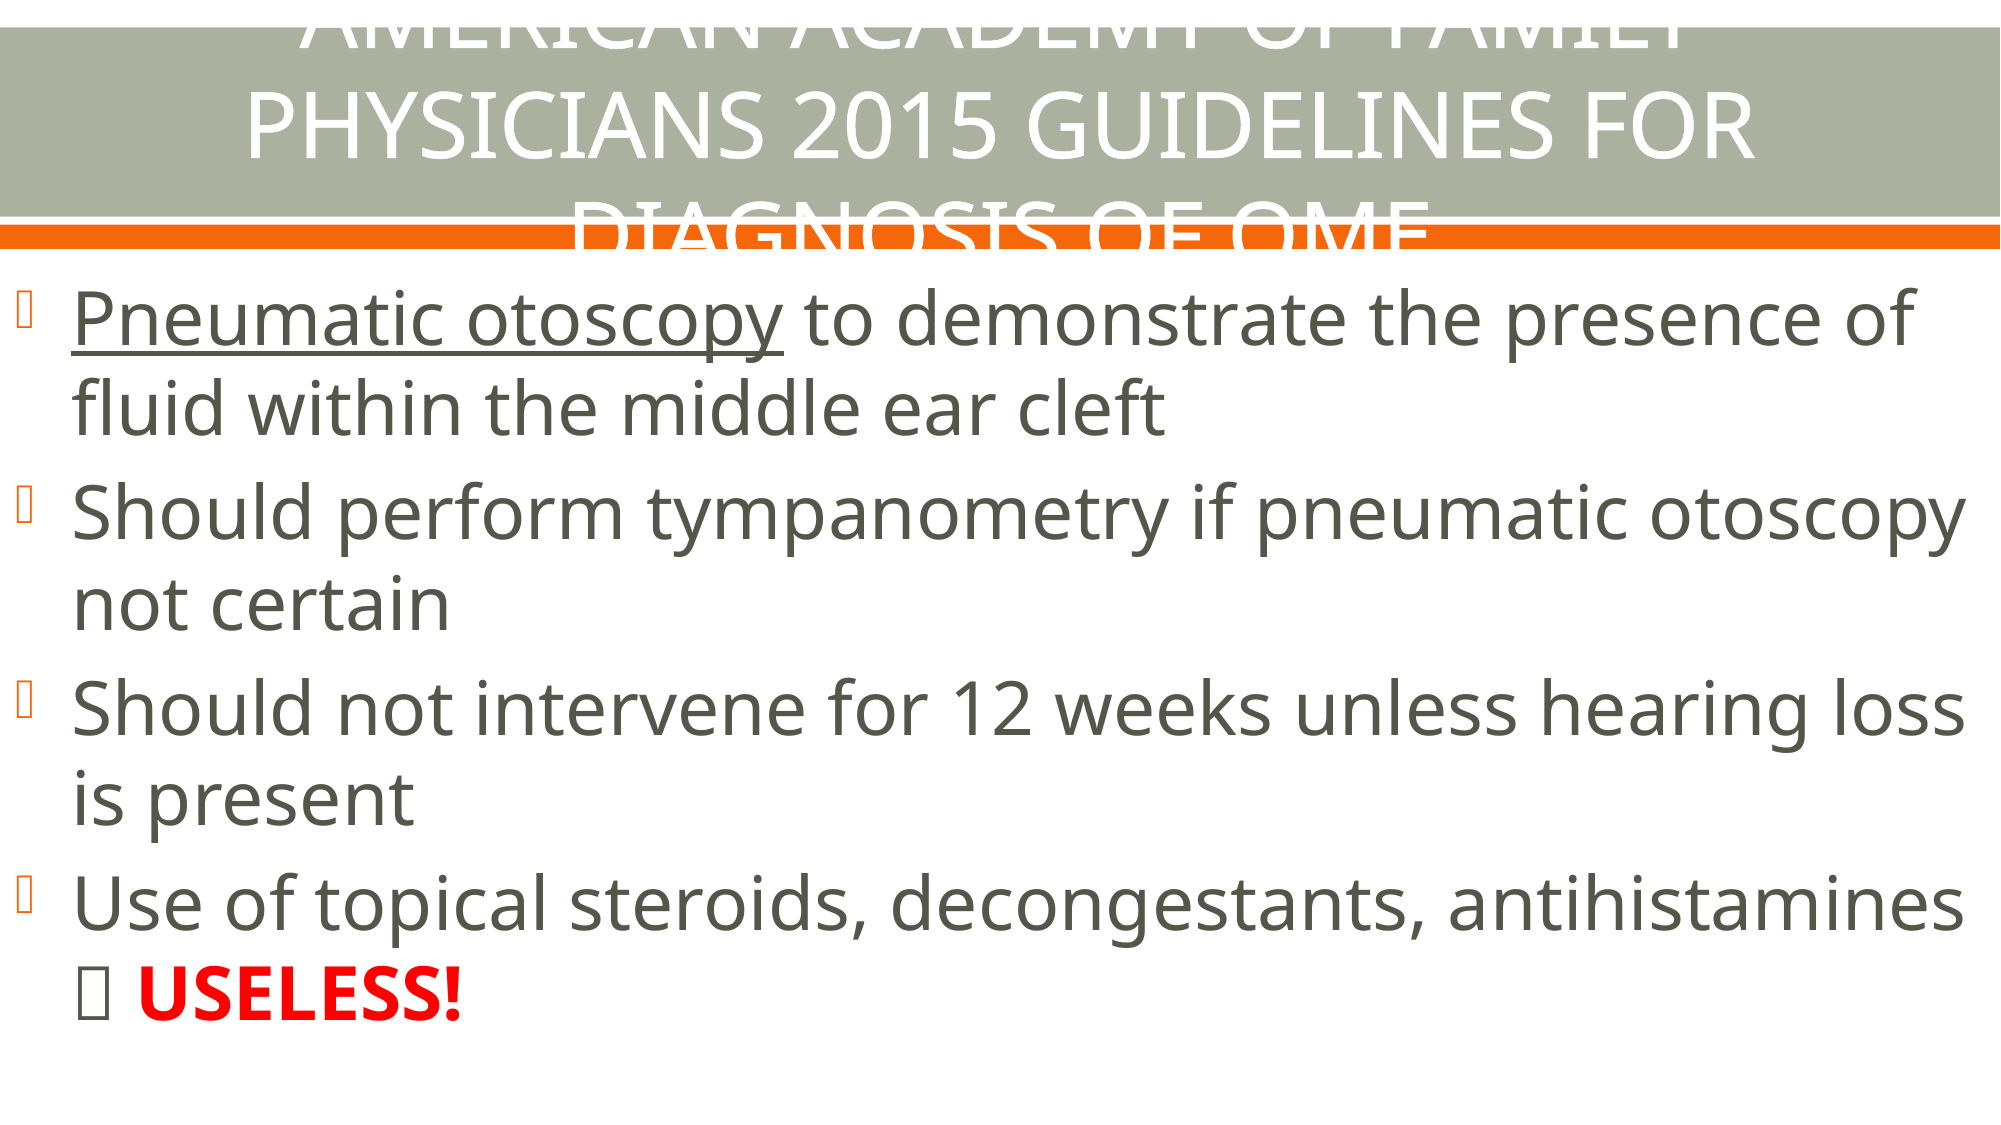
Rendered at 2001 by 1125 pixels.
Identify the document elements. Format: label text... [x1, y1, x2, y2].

list Pneumatic otoscopy to demonstrate the presence of fluid within the middle ear cleft Should perform tympanometry if pneumatic otoscopy not certain Should not intervene for 12 weeks unless hearing loss is present Use of topical steroids, decongestants, antihistamines  USELESS! [0, 262, 2000, 1103]
title AMERICAN ACADEMY OF FAMILY PHYSICIANS 2015 GUIDELINES FOR DIAGNOSIS OF OME [99, 29, 1900, 213]
